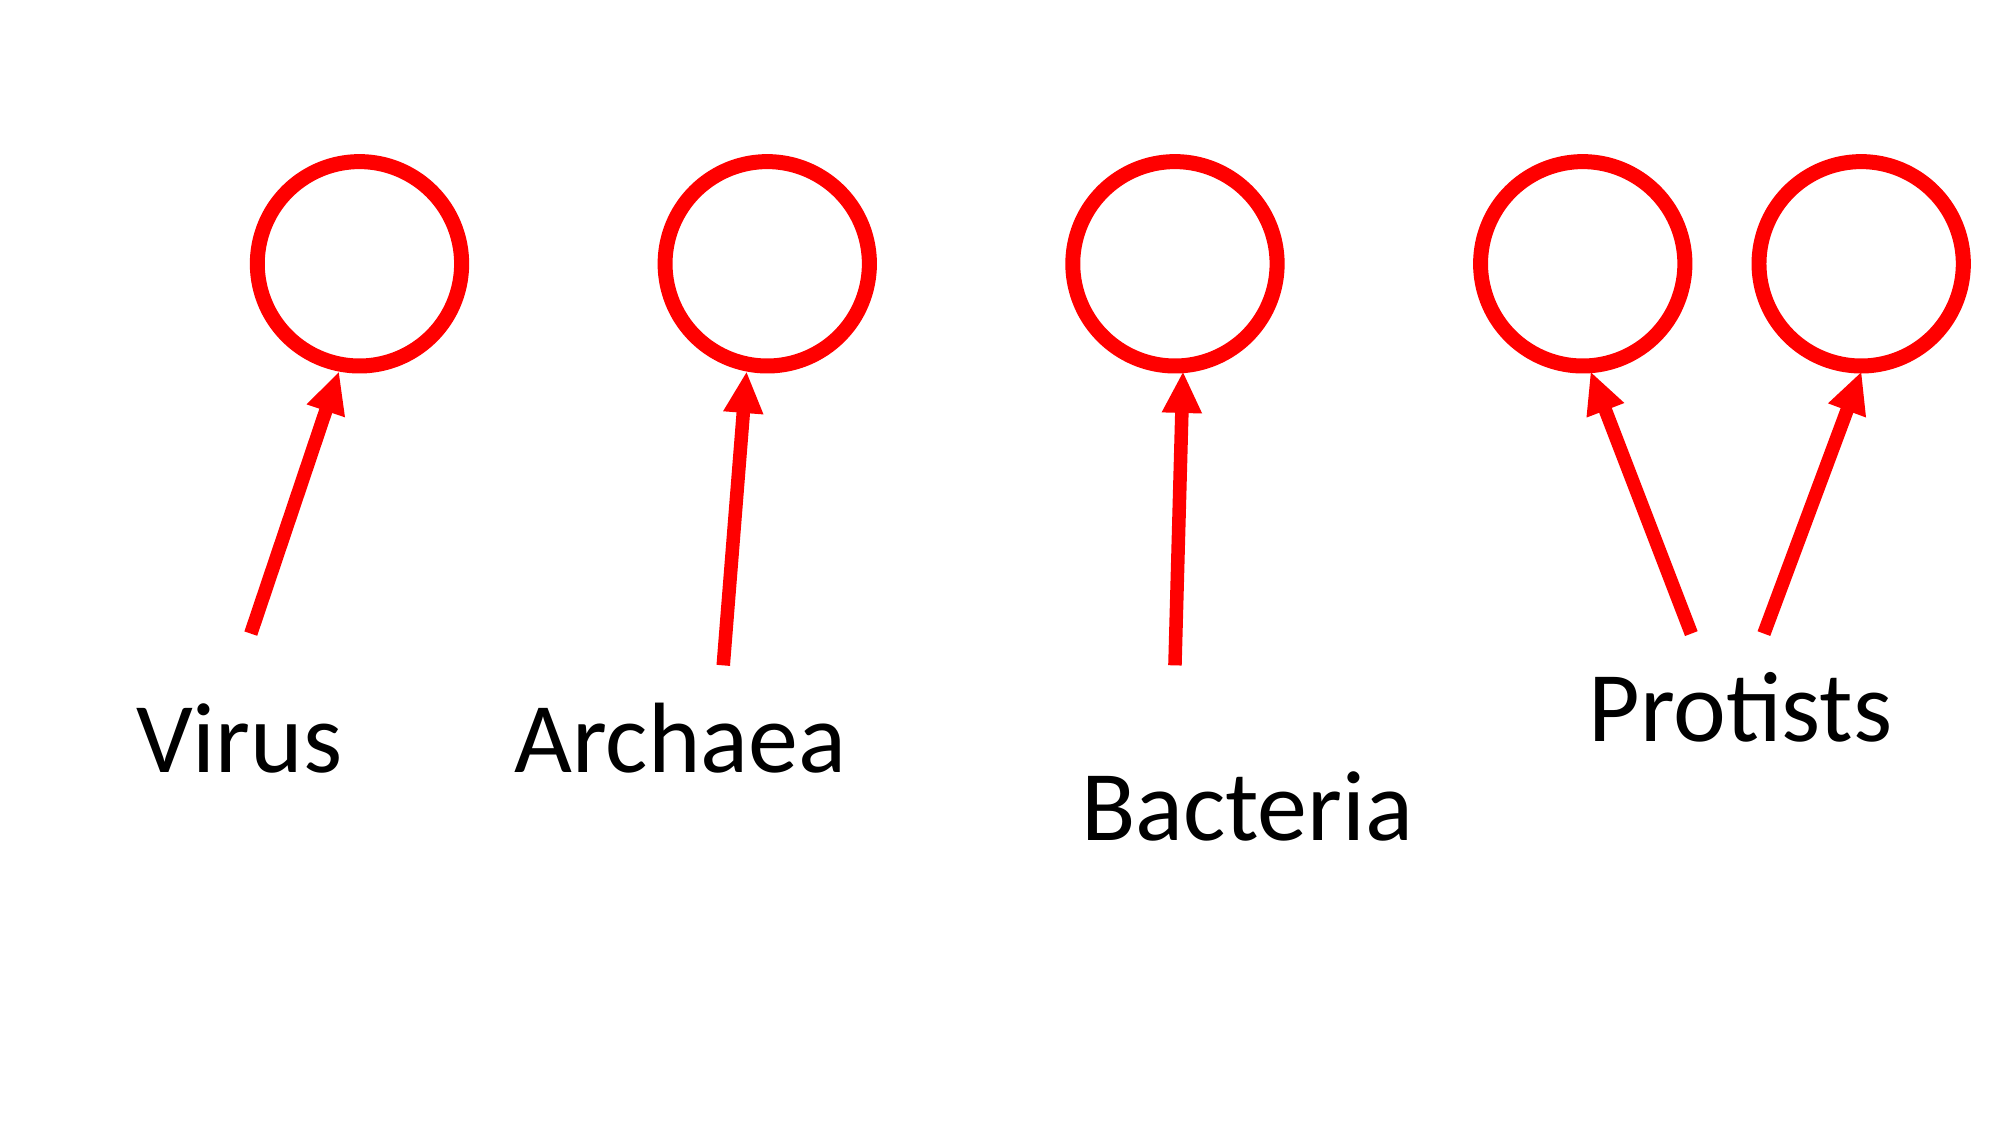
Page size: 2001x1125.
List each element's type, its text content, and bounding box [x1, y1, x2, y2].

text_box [723, 372, 747, 666]
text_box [1590, 372, 1692, 634]
text_box Protists [1574, 633, 1954, 769]
text_box Archaea [500, 665, 912, 801]
text_box [1065, 154, 1285, 374]
text_box [657, 154, 877, 374]
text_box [1763, 372, 1862, 634]
text_box [1751, 154, 1971, 374]
text_box [249, 154, 470, 374]
text_box [1473, 154, 1693, 374]
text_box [250, 372, 339, 634]
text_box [1174, 372, 1183, 666]
text_box Virus [121, 665, 449, 801]
text_box Bacteria [1066, 733, 1439, 869]
